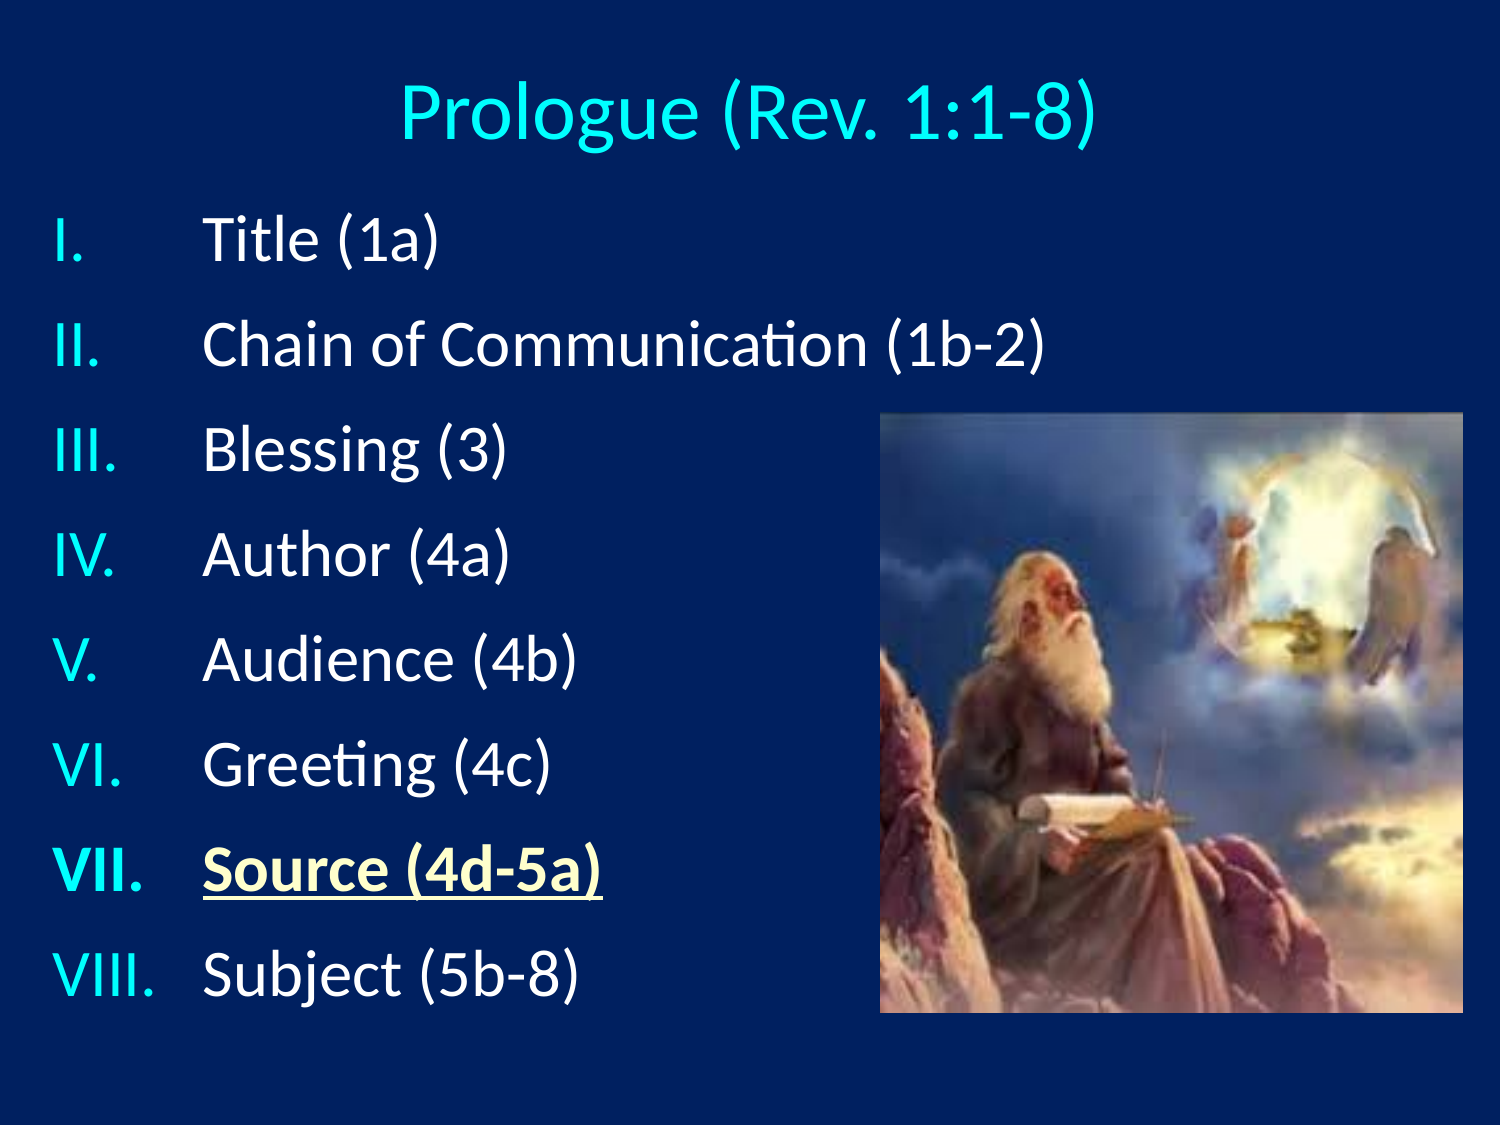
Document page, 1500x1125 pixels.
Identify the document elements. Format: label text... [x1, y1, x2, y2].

picture [880, 412, 1463, 1013]
list Title (1a) Chain of Communication (1b-2) Blessing (3) Author (4a) Audience (4b) Greeting (4c) Source (4d-5a) Subject (5b-8) [37, 187, 1138, 1038]
title Prologue (Rev. 1:1-8) [112, 37, 1388, 175]
